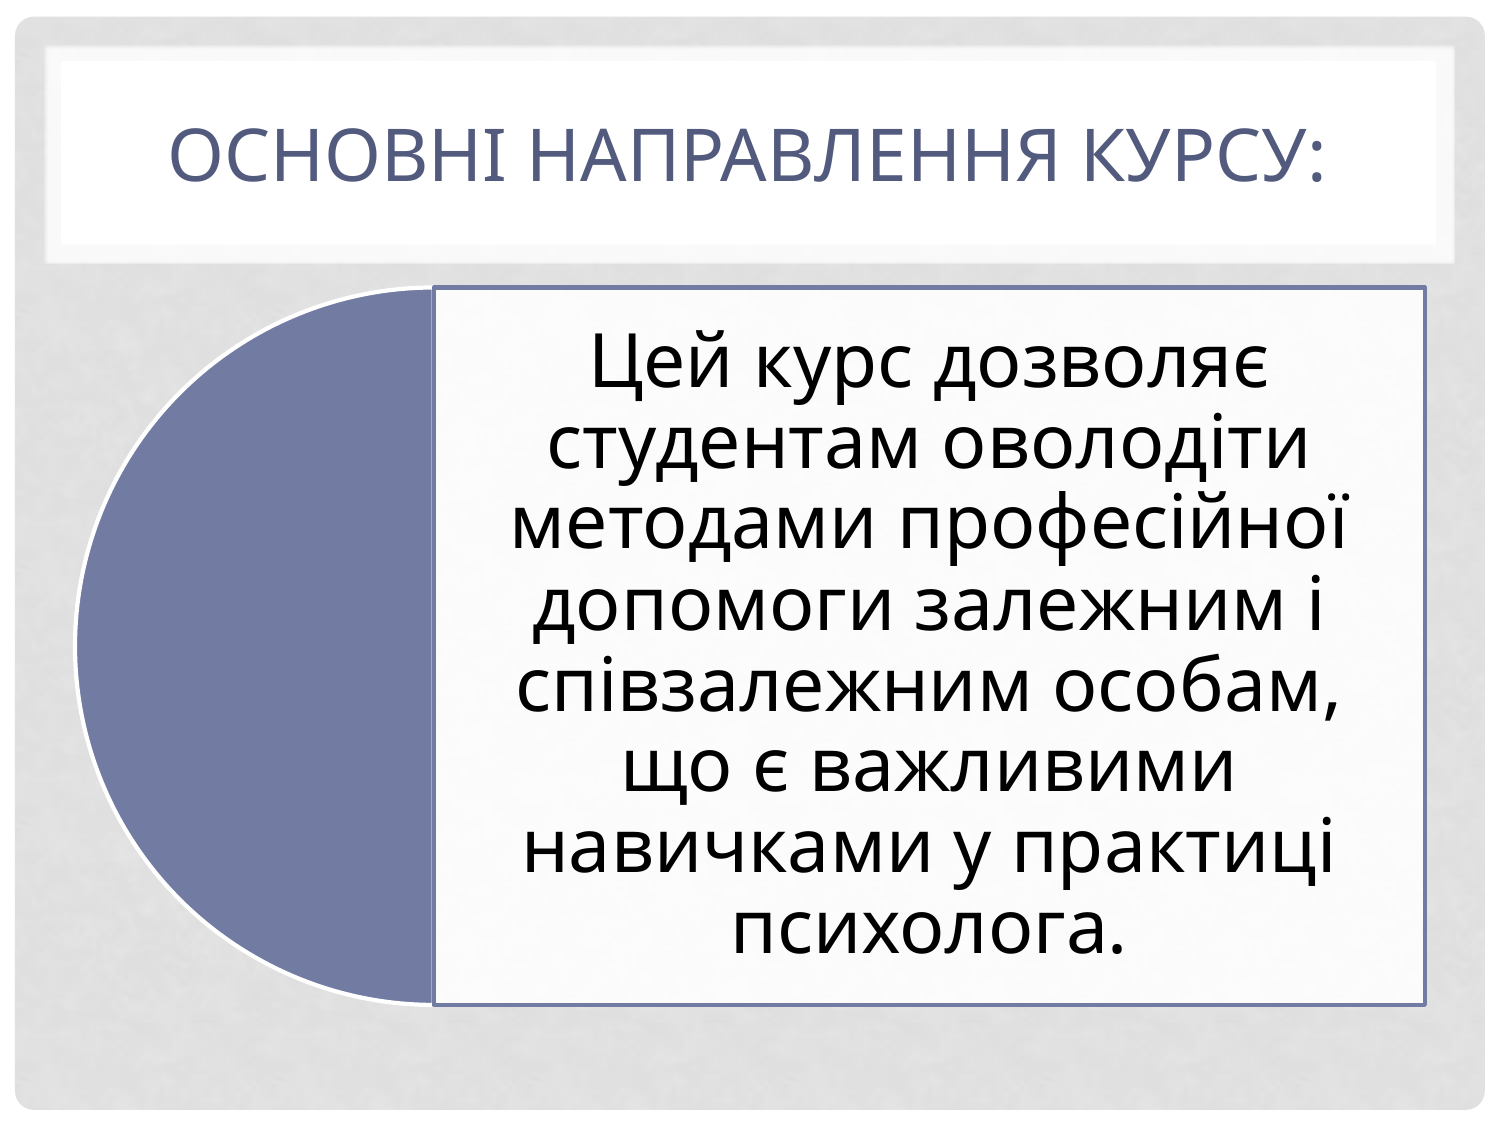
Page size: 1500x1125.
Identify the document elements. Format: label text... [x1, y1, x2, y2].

title Основні направлення курсу: [69, 66, 1425, 238]
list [74, 287, 1426, 1006]
